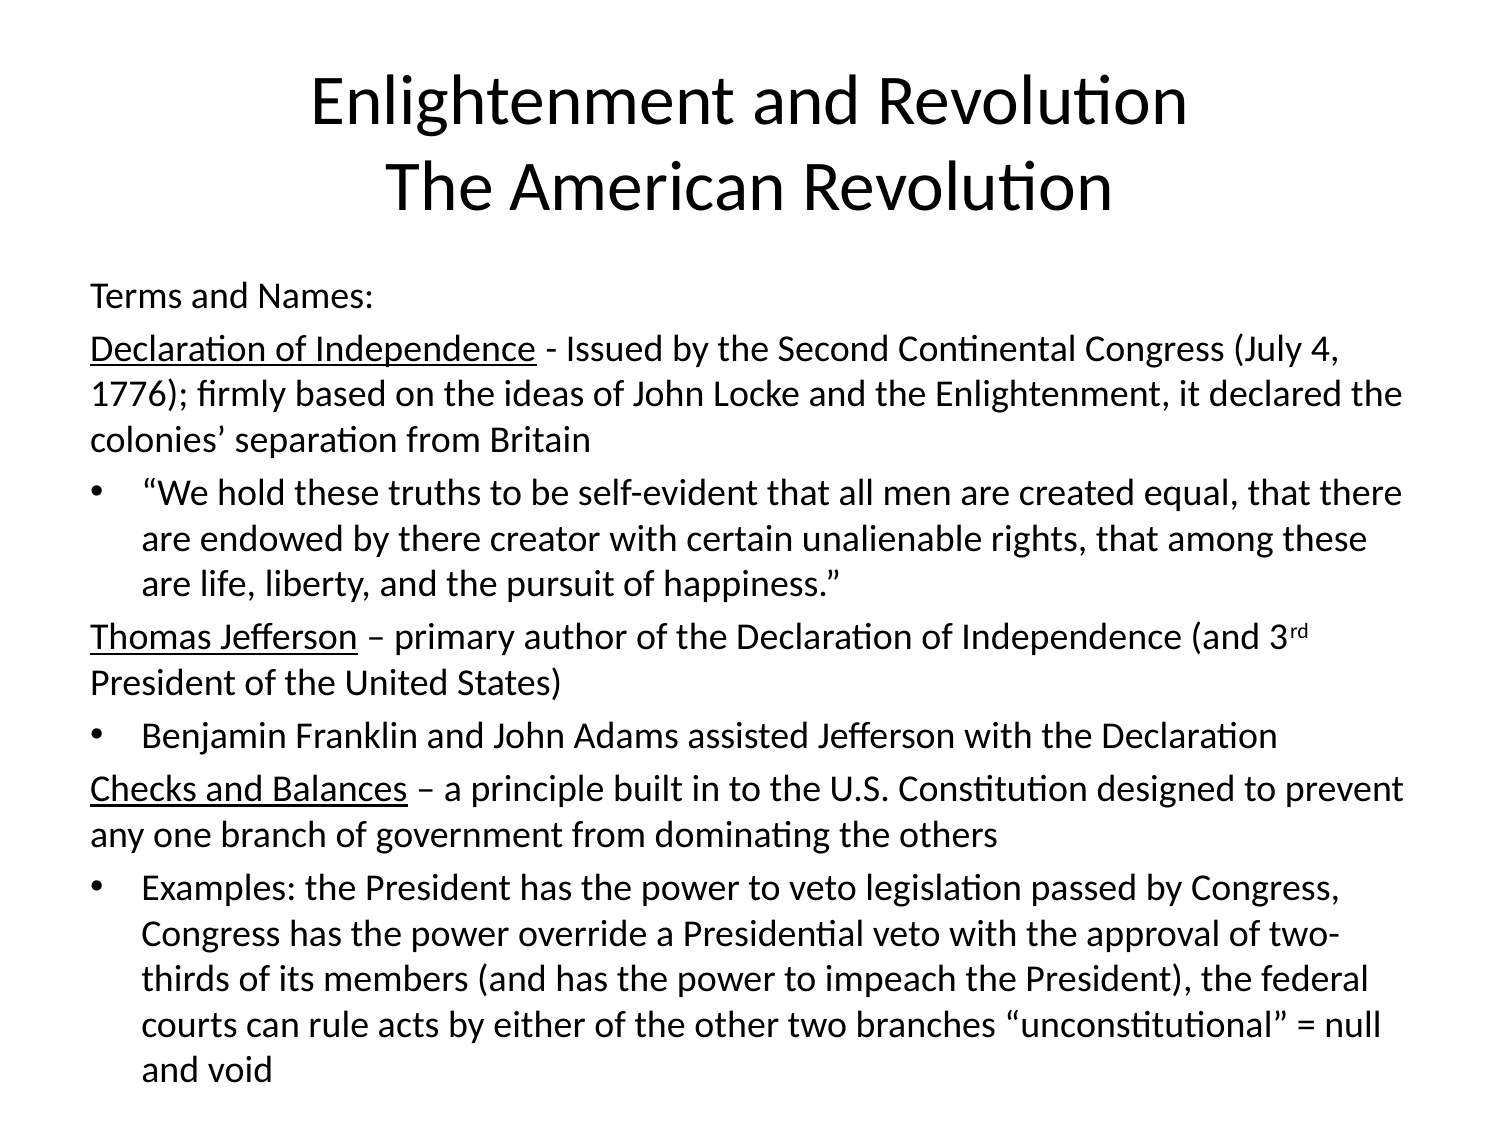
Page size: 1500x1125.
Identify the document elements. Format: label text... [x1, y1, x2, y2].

list Terms and Names: Declaration of Independence - Issued by the Second Continental Congress (July 4, 1776); firmly based on the ideas of John Locke and the Enlightenment, it declared the colonies’ separation from Britain “We hold these truths to be self-evident that all men are created equal, that there are endowed by there creator with certain unalienable rights, that among these are life, liberty, and the pursuit of happiness.” Thomas Jefferson – primary author of the Declaration of Independence (and 3rd President of the United States) Benjamin Franklin and John Adams assisted Jefferson with the Declaration Checks and Balances – a principle built in to the U.S. Constitution designed to prevent any one branch of government from dominating the others Examples: the President has the power to veto legislation passed by Congress, Congress has the power override a Presidential veto with the approval of two-thirds of its members (and has the power to impeach the President), the federal courts can rule acts by either of the other two branches “unconstitutional” = null and void [75, 262, 1425, 1100]
title Enlightenment and Revolution The American Revolution [75, 45, 1425, 233]
